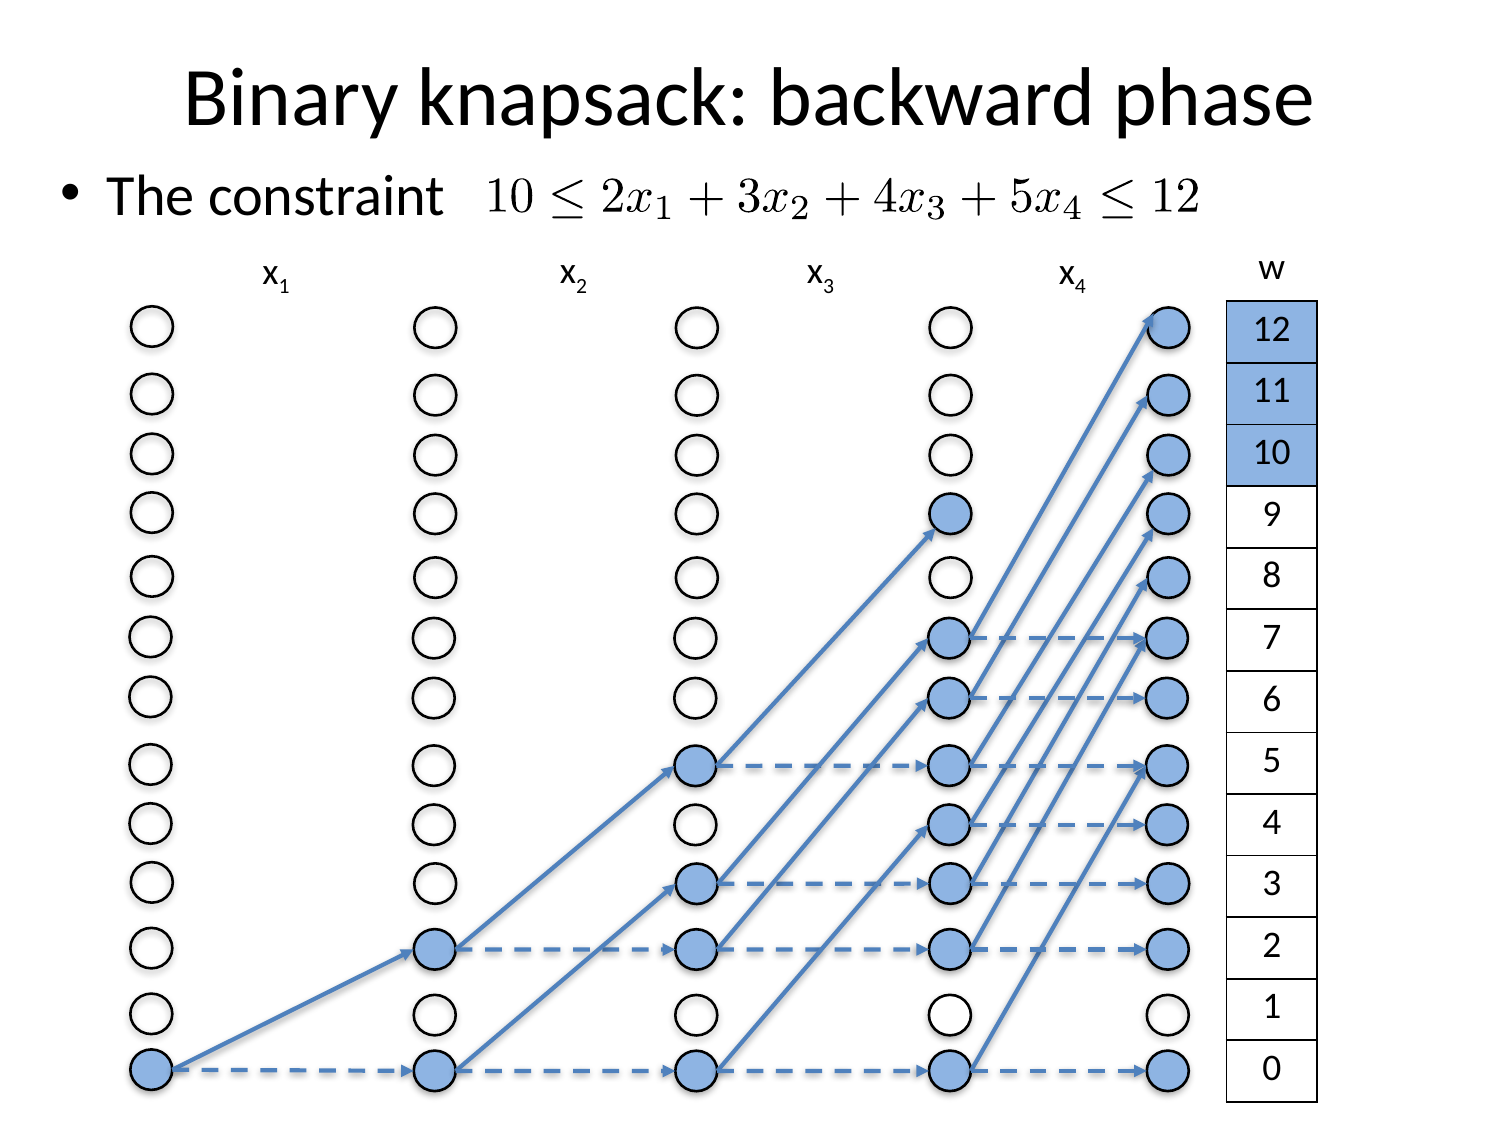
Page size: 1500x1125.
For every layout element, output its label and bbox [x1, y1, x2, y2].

text_box [488, 177, 1199, 220]
table_cell [1227, 364, 1316, 424]
title [75, 38, 1425, 146]
table_cell [1227, 856, 1316, 916]
table_cell [1227, 733, 1316, 793]
table_cell [1227, 672, 1316, 732]
table_cell [1227, 549, 1316, 608]
table_cell [1227, 610, 1316, 670]
table_cell [1227, 795, 1316, 855]
text_box [545, 238, 617, 305]
table_cell [1227, 425, 1316, 485]
text_box [1044, 239, 1117, 306]
table_header [1227, 240, 1317, 300]
table_cell [1227, 1041, 1316, 1101]
table_cell [1227, 918, 1316, 978]
table_cell [1227, 487, 1316, 547]
list [0, 149, 1473, 341]
table_cell [1227, 302, 1316, 362]
text_box [792, 238, 865, 305]
table_cell [1227, 980, 1316, 1039]
text_box [129, 305, 1190, 1092]
text_box [247, 239, 320, 306]
